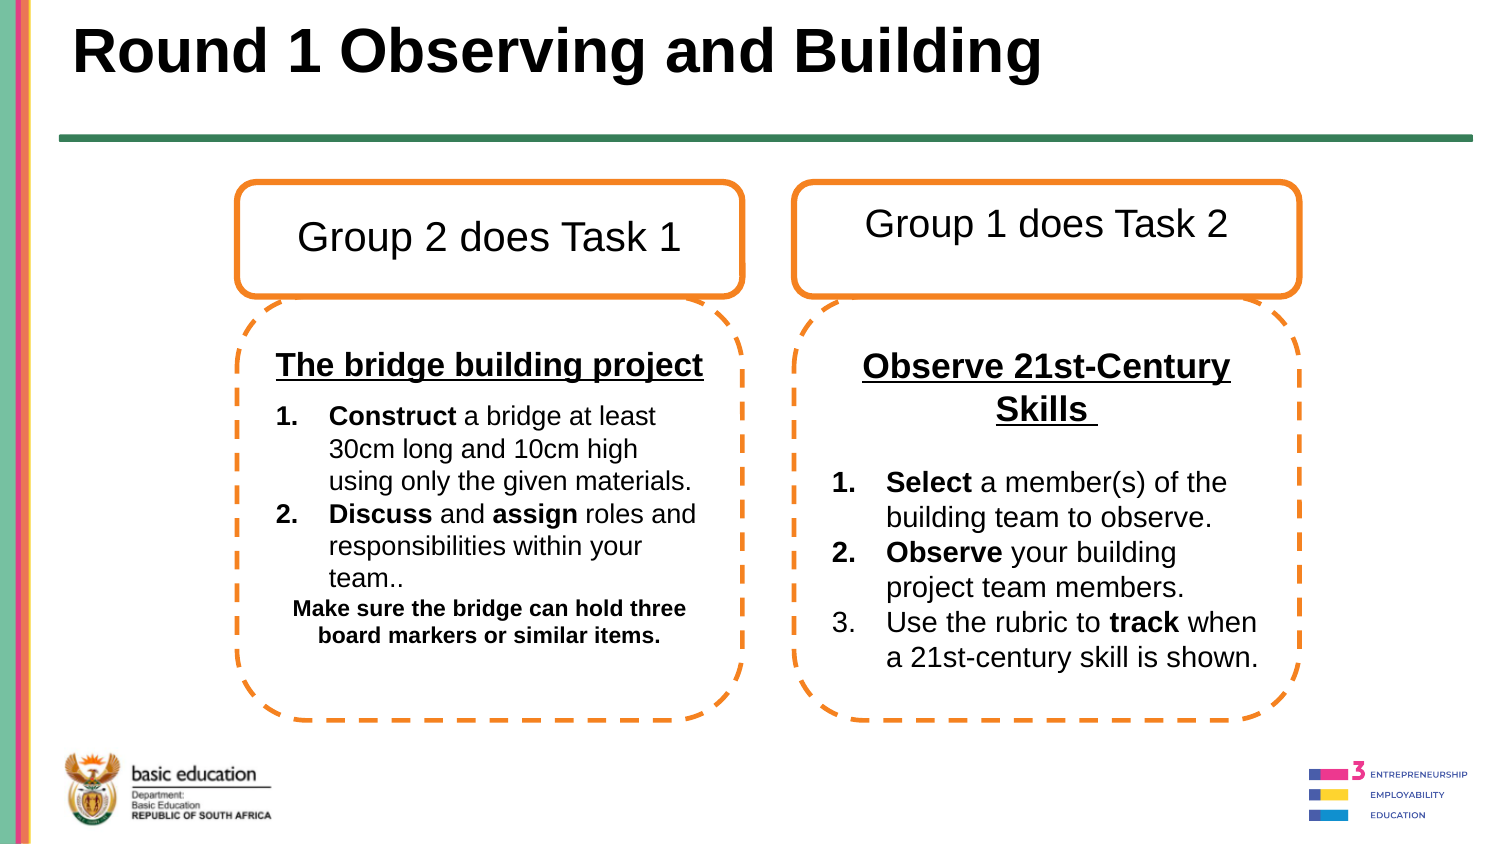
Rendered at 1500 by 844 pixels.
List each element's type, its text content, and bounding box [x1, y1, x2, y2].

list Round 1 Observing and Building [60, 12, 1481, 115]
text_box Group 2 does Task 1 [236, 182, 743, 297]
text_box Group 1 does Task 2 [794, 182, 1300, 297]
text_box The bridge building project Construct a bridge at least 30cm long and 10cm high using only the given materials. Discuss and assign roles and responsibilities within your team.. Make sure the bridge can hold three board markers or similar items. [236, 296, 743, 721]
picture [61, 739, 291, 834]
text_box Observe 21st-Century Skills Select a member(s) of the building team to observe. Observe your building project team members. Use the rubric to track when a 21st-century skill is shown. [794, 296, 1300, 721]
picture [1303, 756, 1471, 829]
